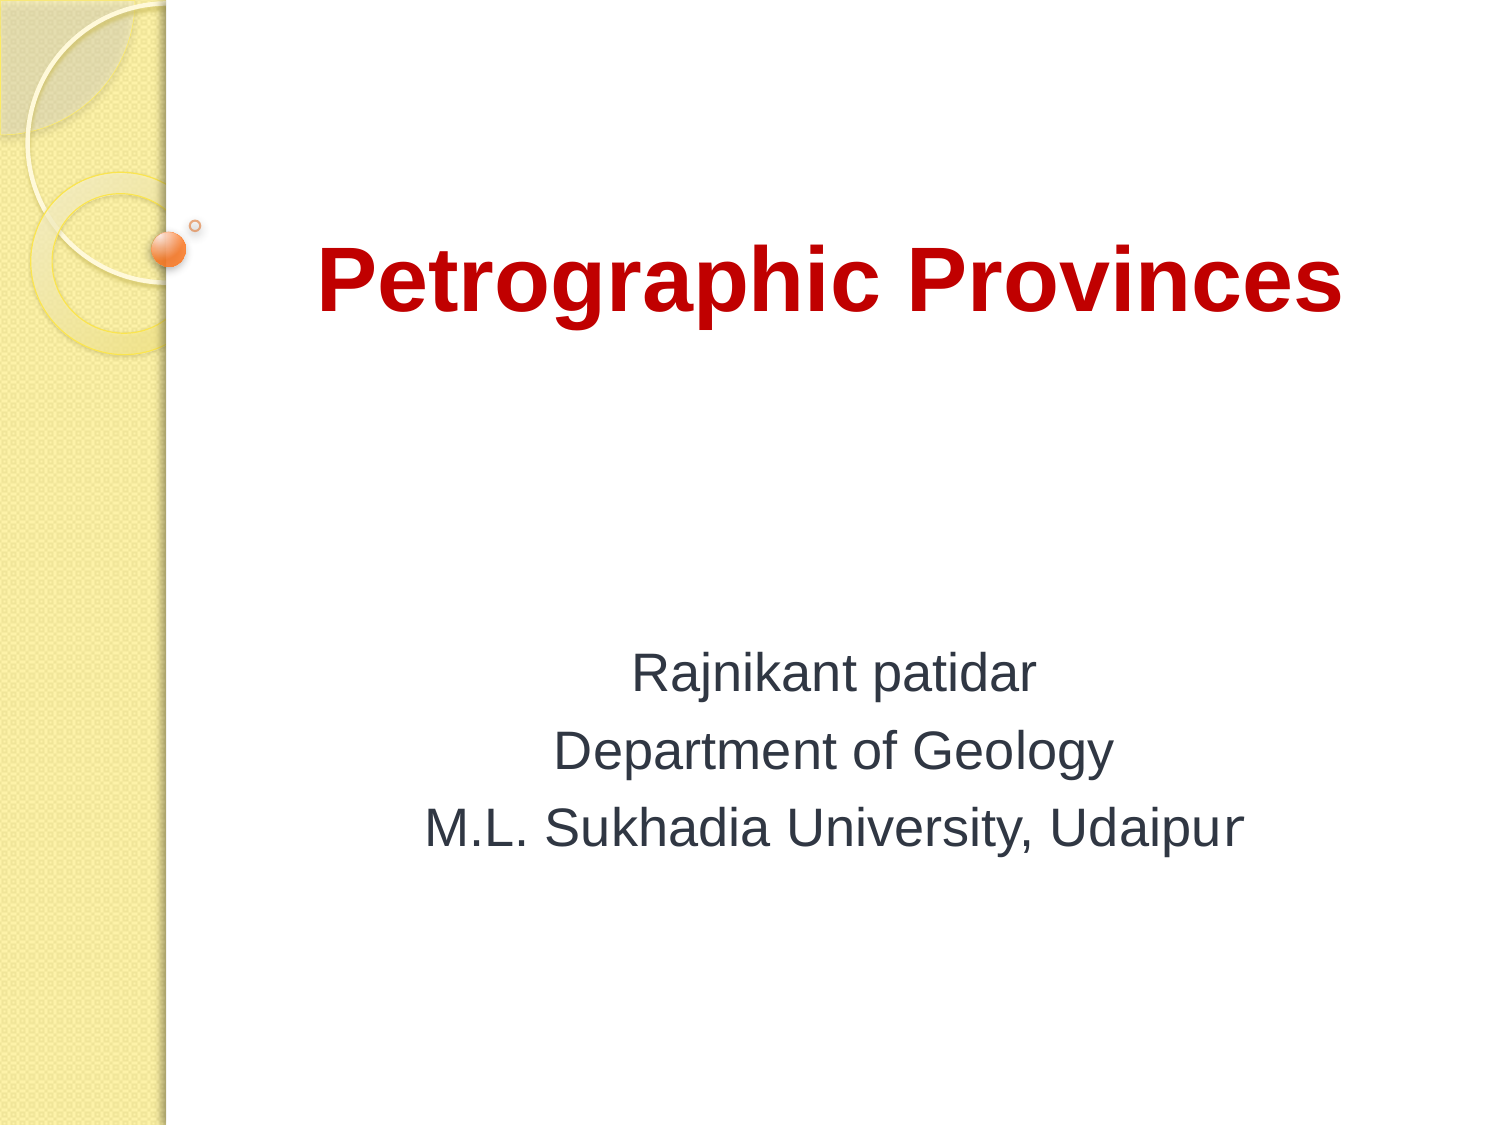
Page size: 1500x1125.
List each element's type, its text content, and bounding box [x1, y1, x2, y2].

subtitle Rajnikant patidar Department of Geology M.L. Sukhadia University, Udaipur [225, 637, 1440, 925]
title Petrographic Provinces [200, 149, 1463, 438]
